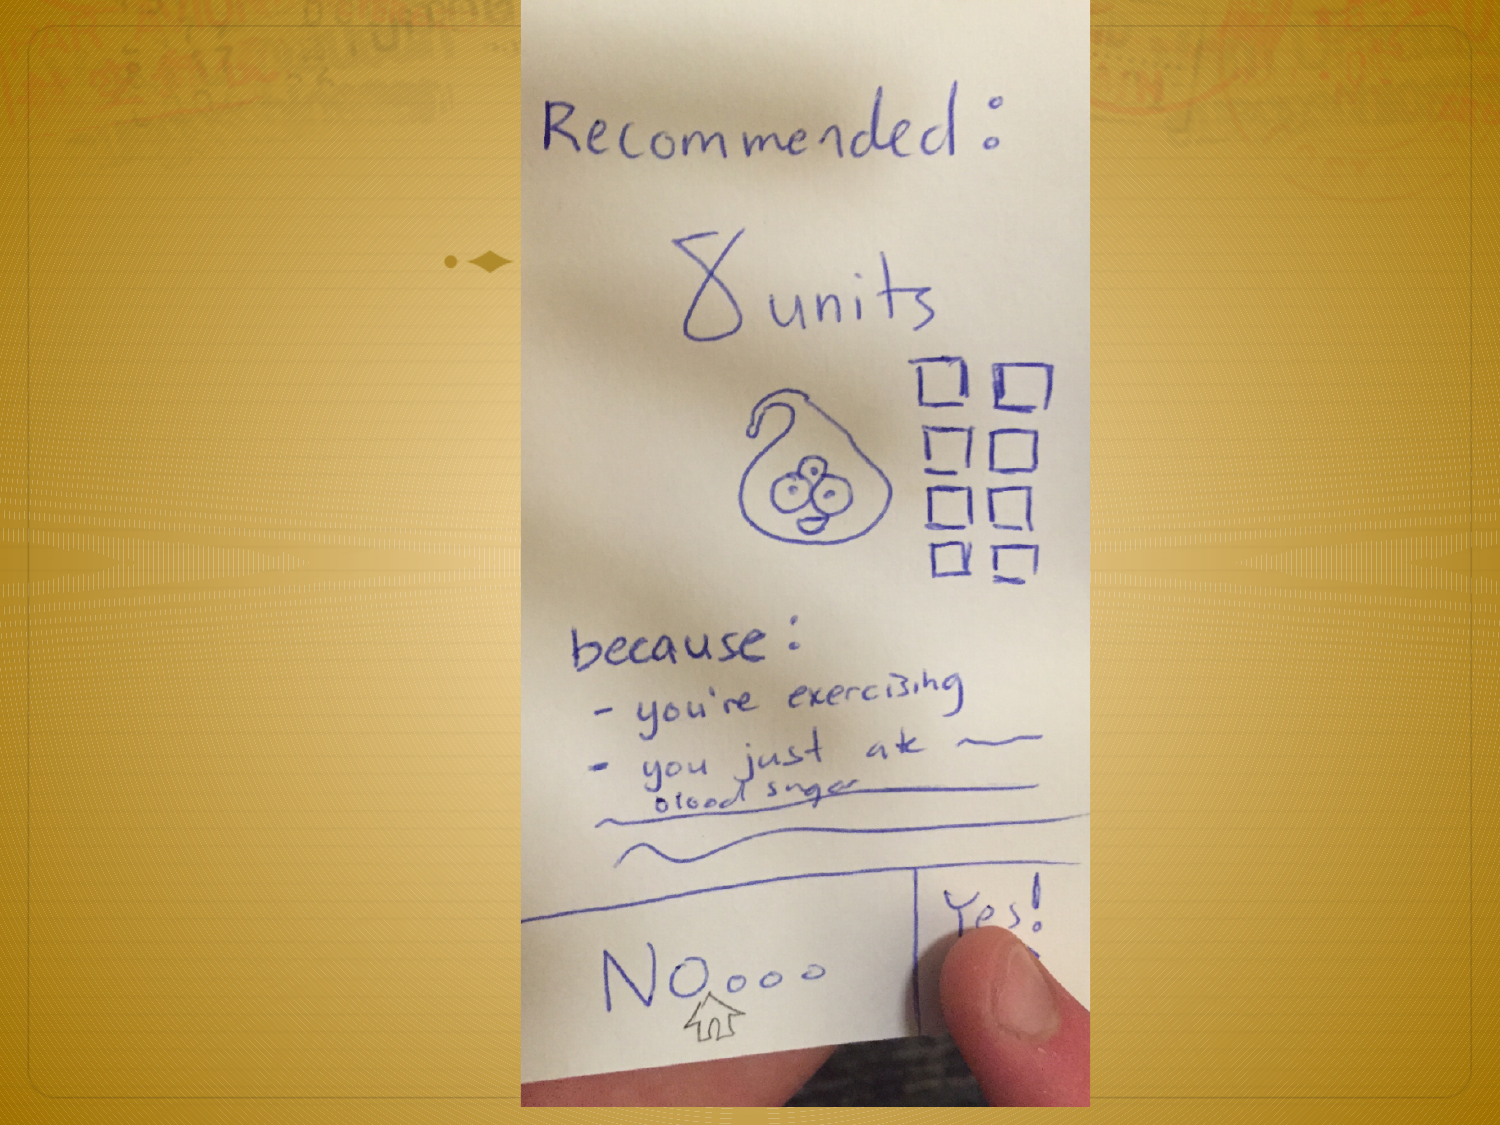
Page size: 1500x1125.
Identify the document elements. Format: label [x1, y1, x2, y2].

picture [0, 0, 1500, 1125]
list [251, 268, 1360, 839]
